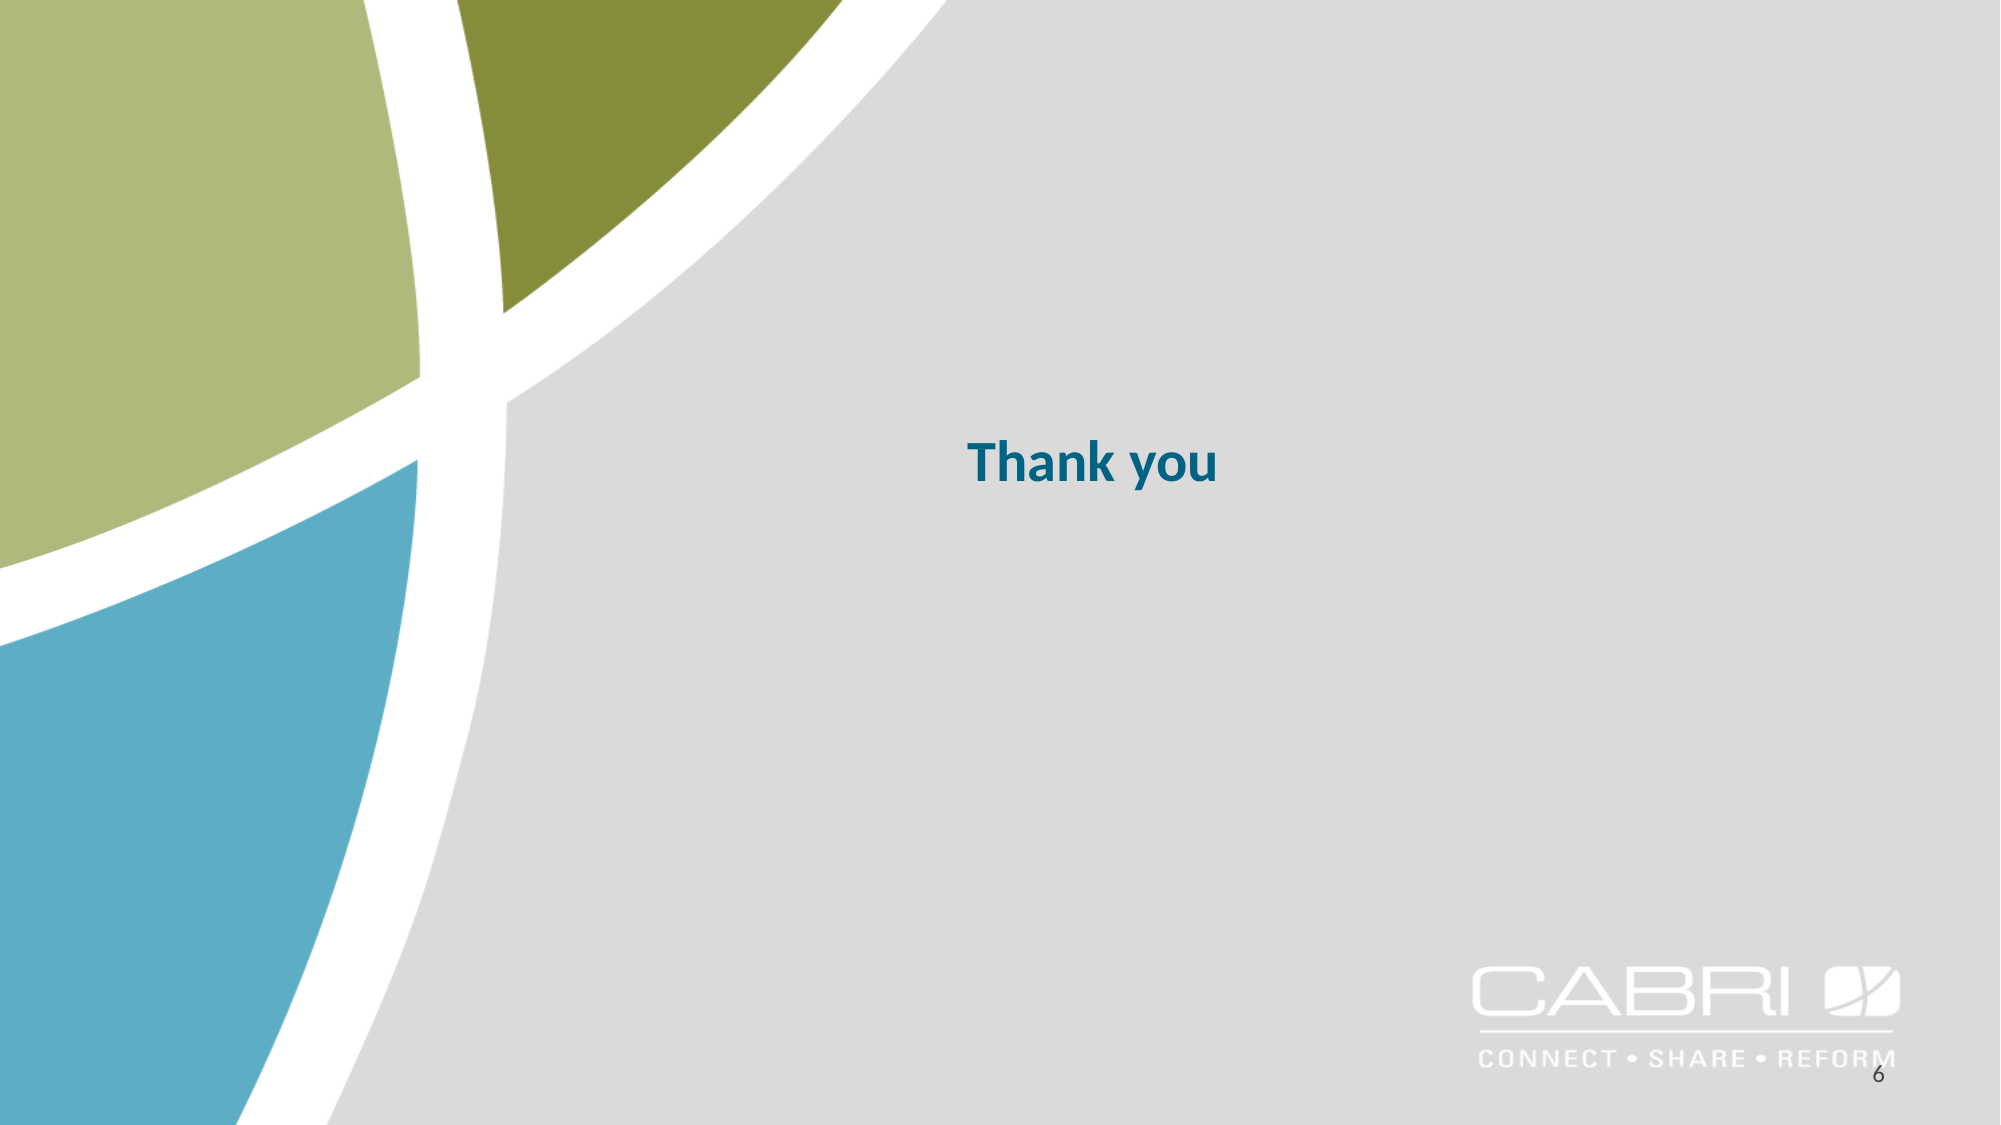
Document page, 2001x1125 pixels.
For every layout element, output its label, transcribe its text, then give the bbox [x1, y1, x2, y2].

picture [0, 0, 2001, 1125]
title Thank you [627, 420, 1559, 496]
slide_number 6 [1433, 1042, 1900, 1103]
